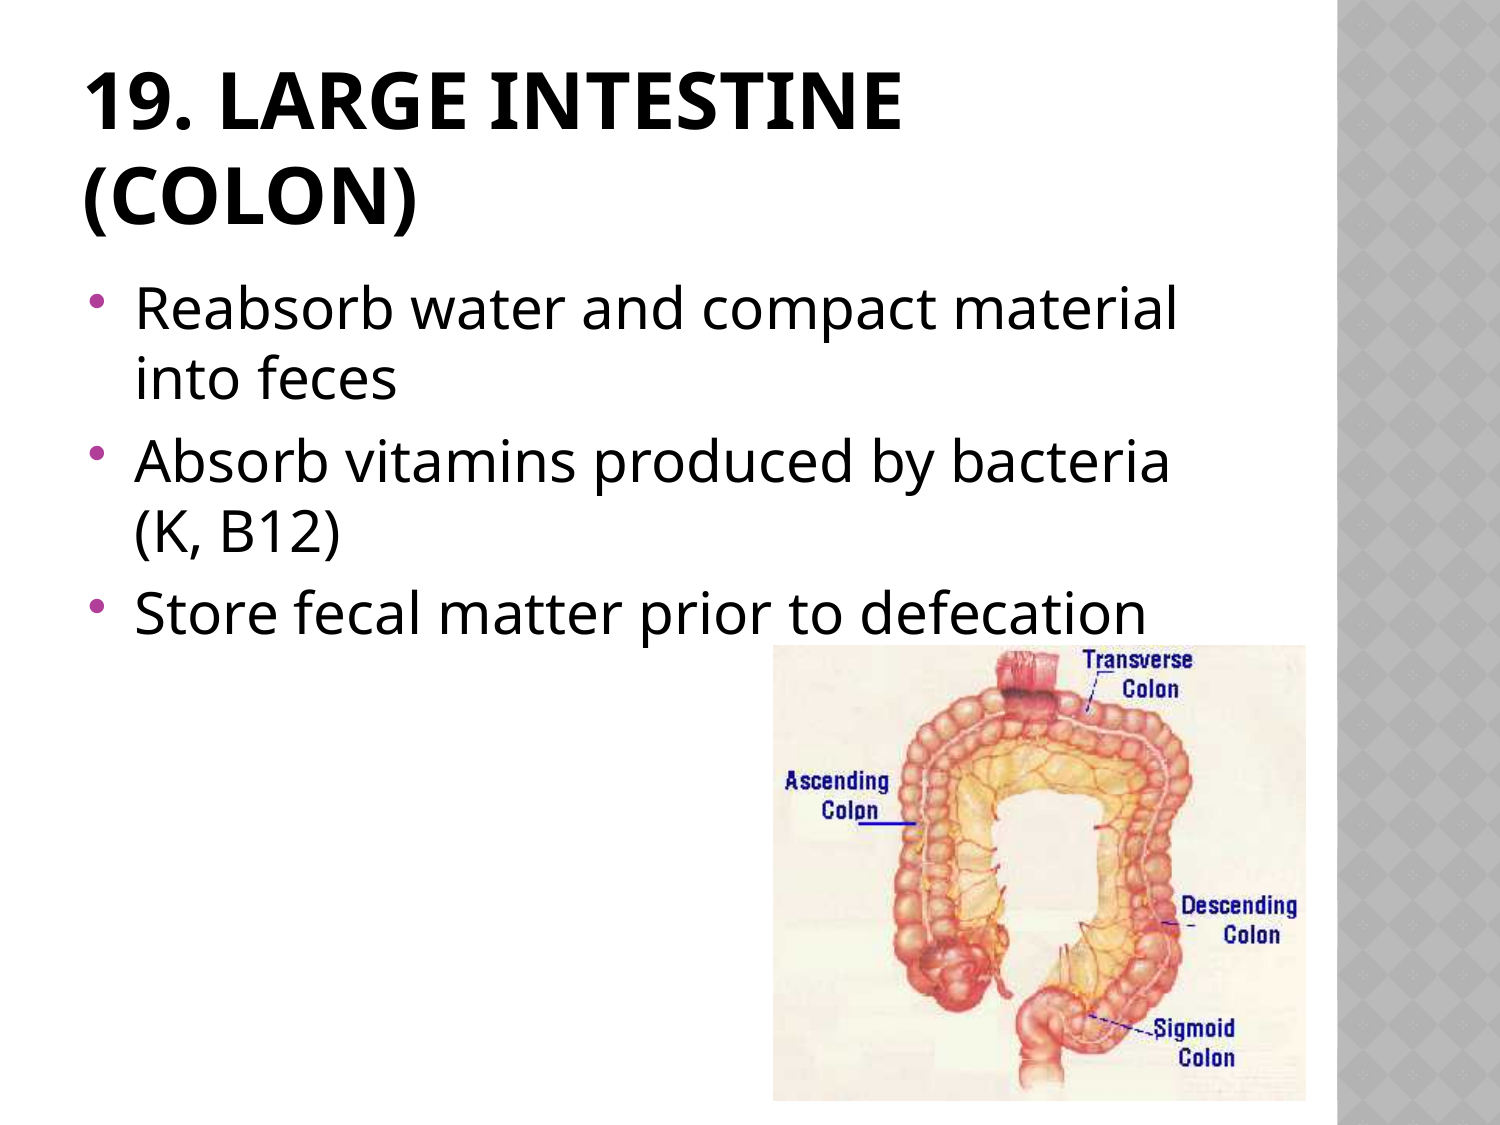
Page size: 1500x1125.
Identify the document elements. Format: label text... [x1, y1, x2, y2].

title 19. Large intestine (colon) [75, 52, 1263, 240]
list Reabsorb water and compact material into feces Absorb vitamins produced by bacteria (K, B12) Store fecal matter prior to defecation [75, 264, 1263, 1059]
picture [773, 644, 1306, 1102]
